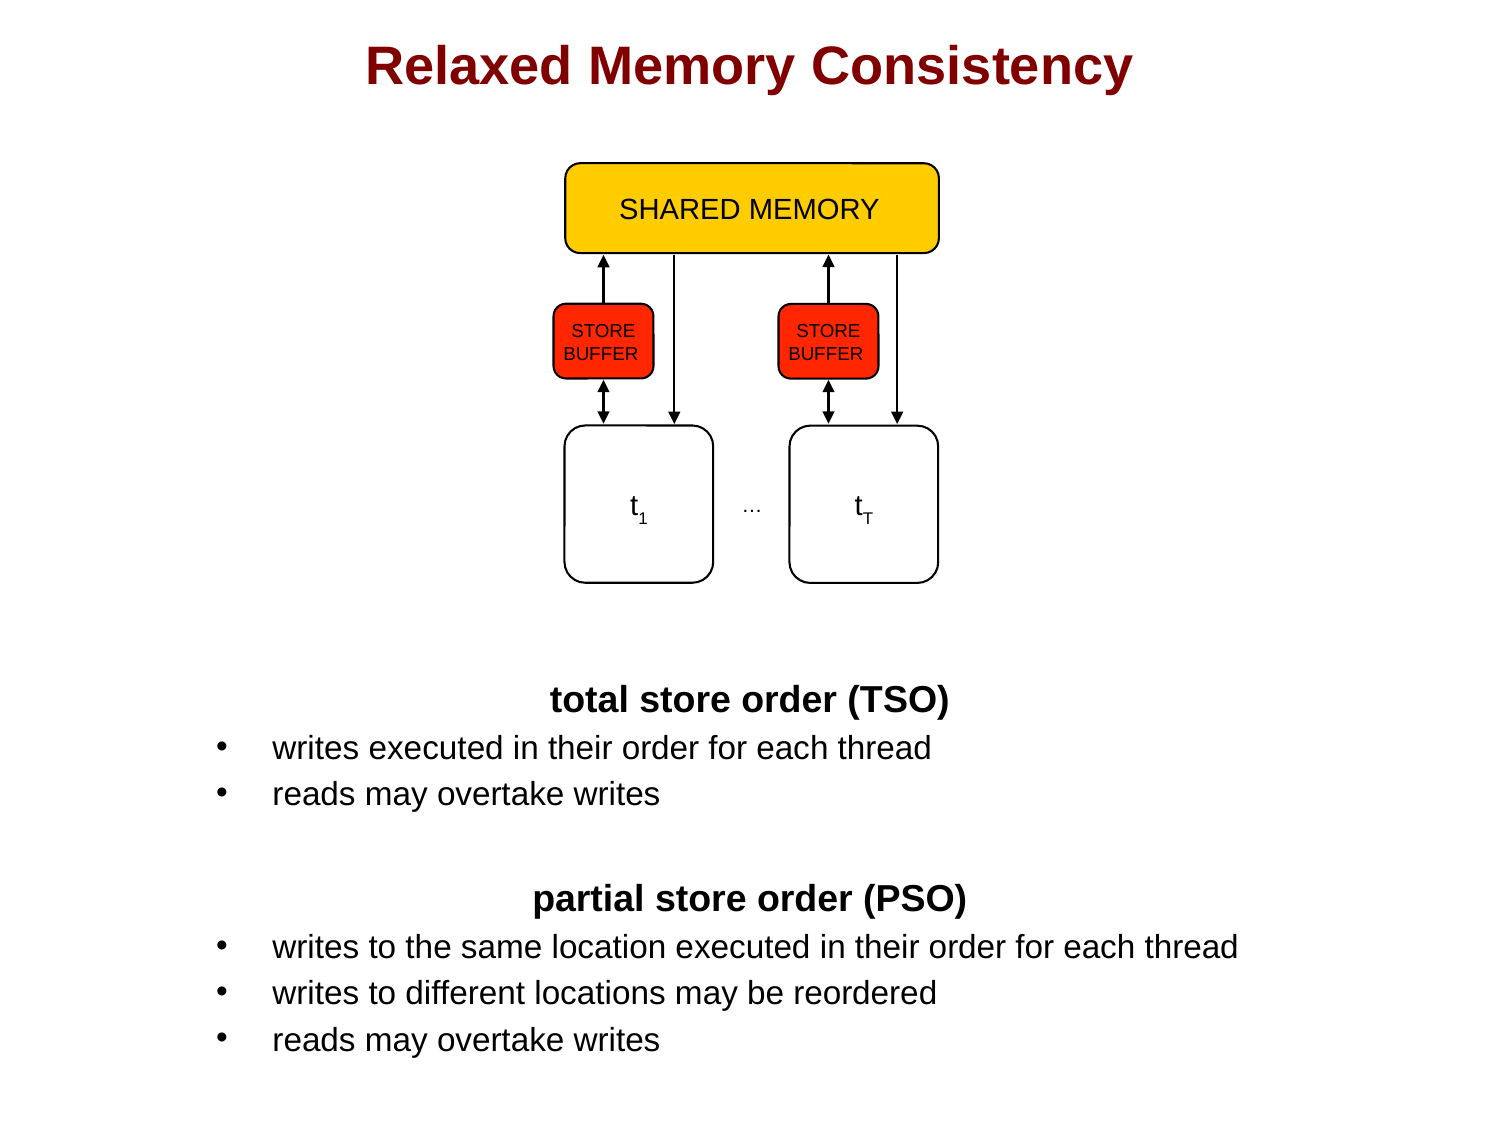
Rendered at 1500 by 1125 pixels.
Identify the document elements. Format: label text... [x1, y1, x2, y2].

text_box [668, 255, 681, 424]
text_box [891, 255, 904, 424]
text_box tT [813, 478, 914, 535]
text_box [778, 303, 879, 379]
list total store order (TSO) writes executed in their order for each thread reads may overtake writes partial store order (PSO) writes to the same location executed in their order for each thread writes to different locations may be reordered reads may overtake writes [208, 123, 1292, 1084]
text_box [822, 379, 835, 424]
text_box t1 [588, 478, 689, 535]
text_box SHARED MEMORY [609, 184, 890, 233]
title Relaxed Memory Consistency [0, 0, 1500, 126]
text_box [553, 303, 654, 379]
text_box [789, 425, 939, 583]
text_box [597, 379, 610, 424]
text_box [564, 425, 714, 583]
text_box [822, 254, 835, 304]
text_box [565, 163, 939, 254]
text_box [597, 254, 610, 304]
text_box … [664, 484, 840, 524]
text_box STORE BUFFER [780, 311, 877, 372]
text_box STORE BUFFER [555, 311, 652, 371]
